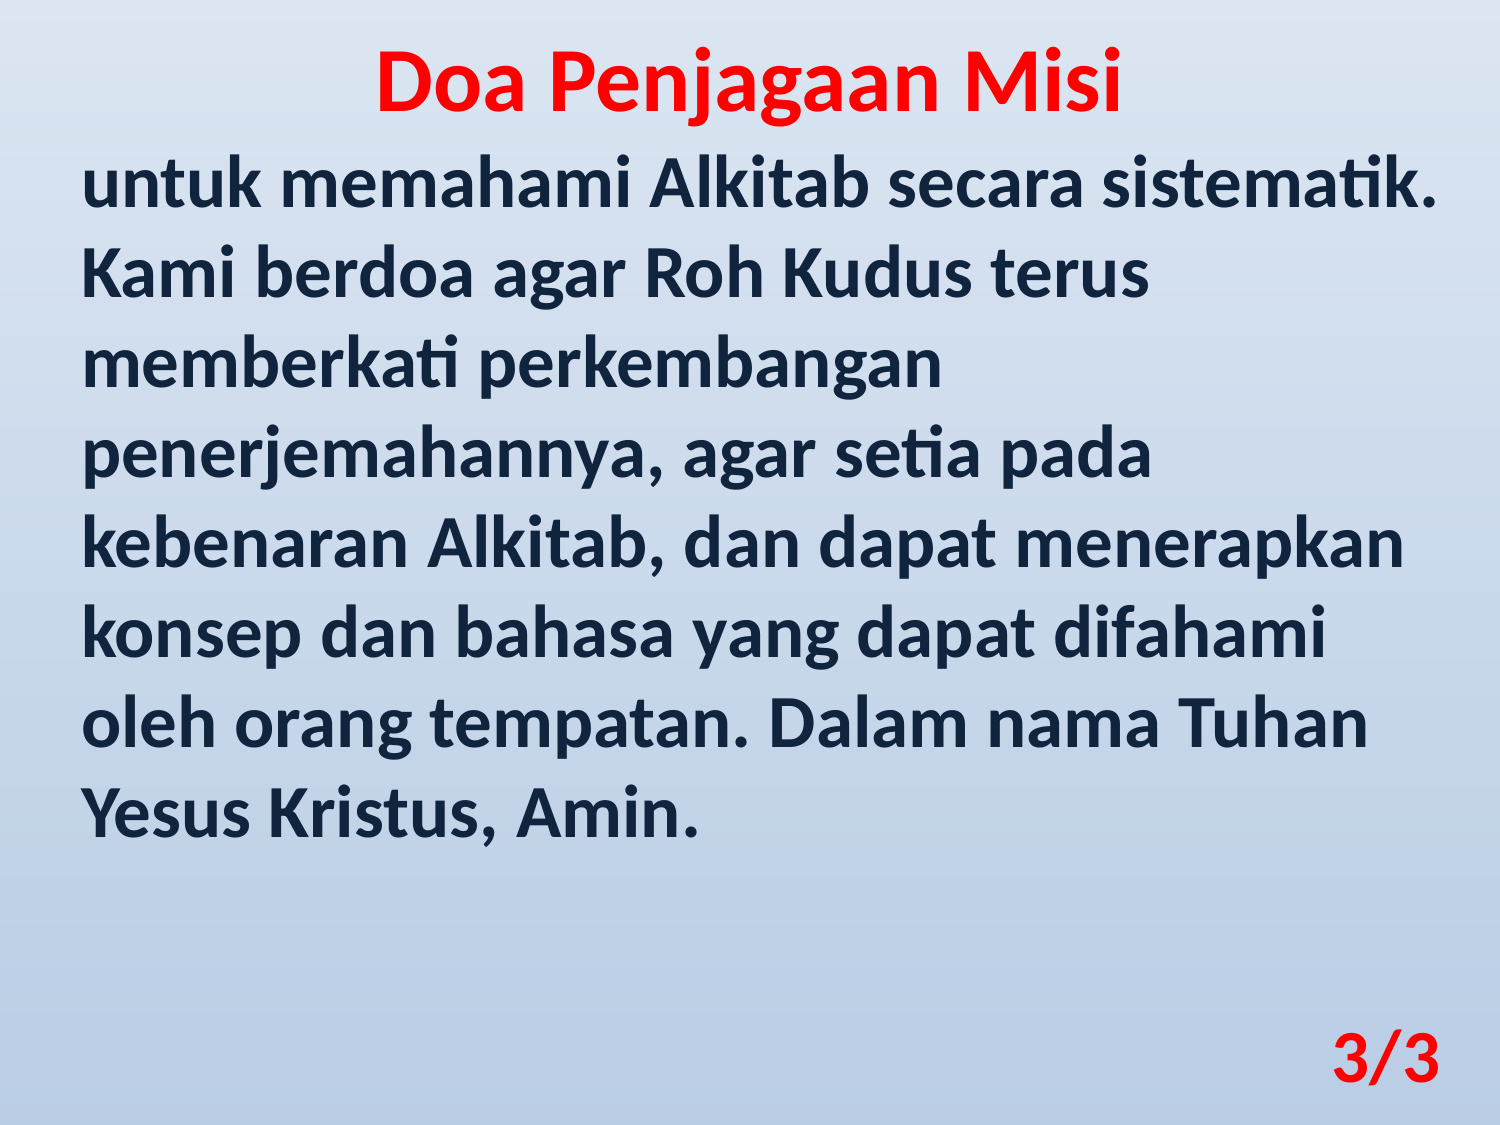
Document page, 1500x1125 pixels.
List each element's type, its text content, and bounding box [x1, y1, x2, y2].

text_box Doa Penjagaan Misi [0, 34, 1500, 116]
text_box 3/3 [1317, 1000, 1473, 1105]
list untuk memahami Alkitab secara sistematik. Kami berdoa agar Roh Kudus terus memberkati perkembangan penerjemahannya, agar setia pada kebenaran Alkitab, dan dapat menerapkan konsep dan bahasa yang dapat difahami oleh orang tempatan. Dalam nama Tuhan Yesus Kristus, Amin. [66, 125, 1460, 1043]
